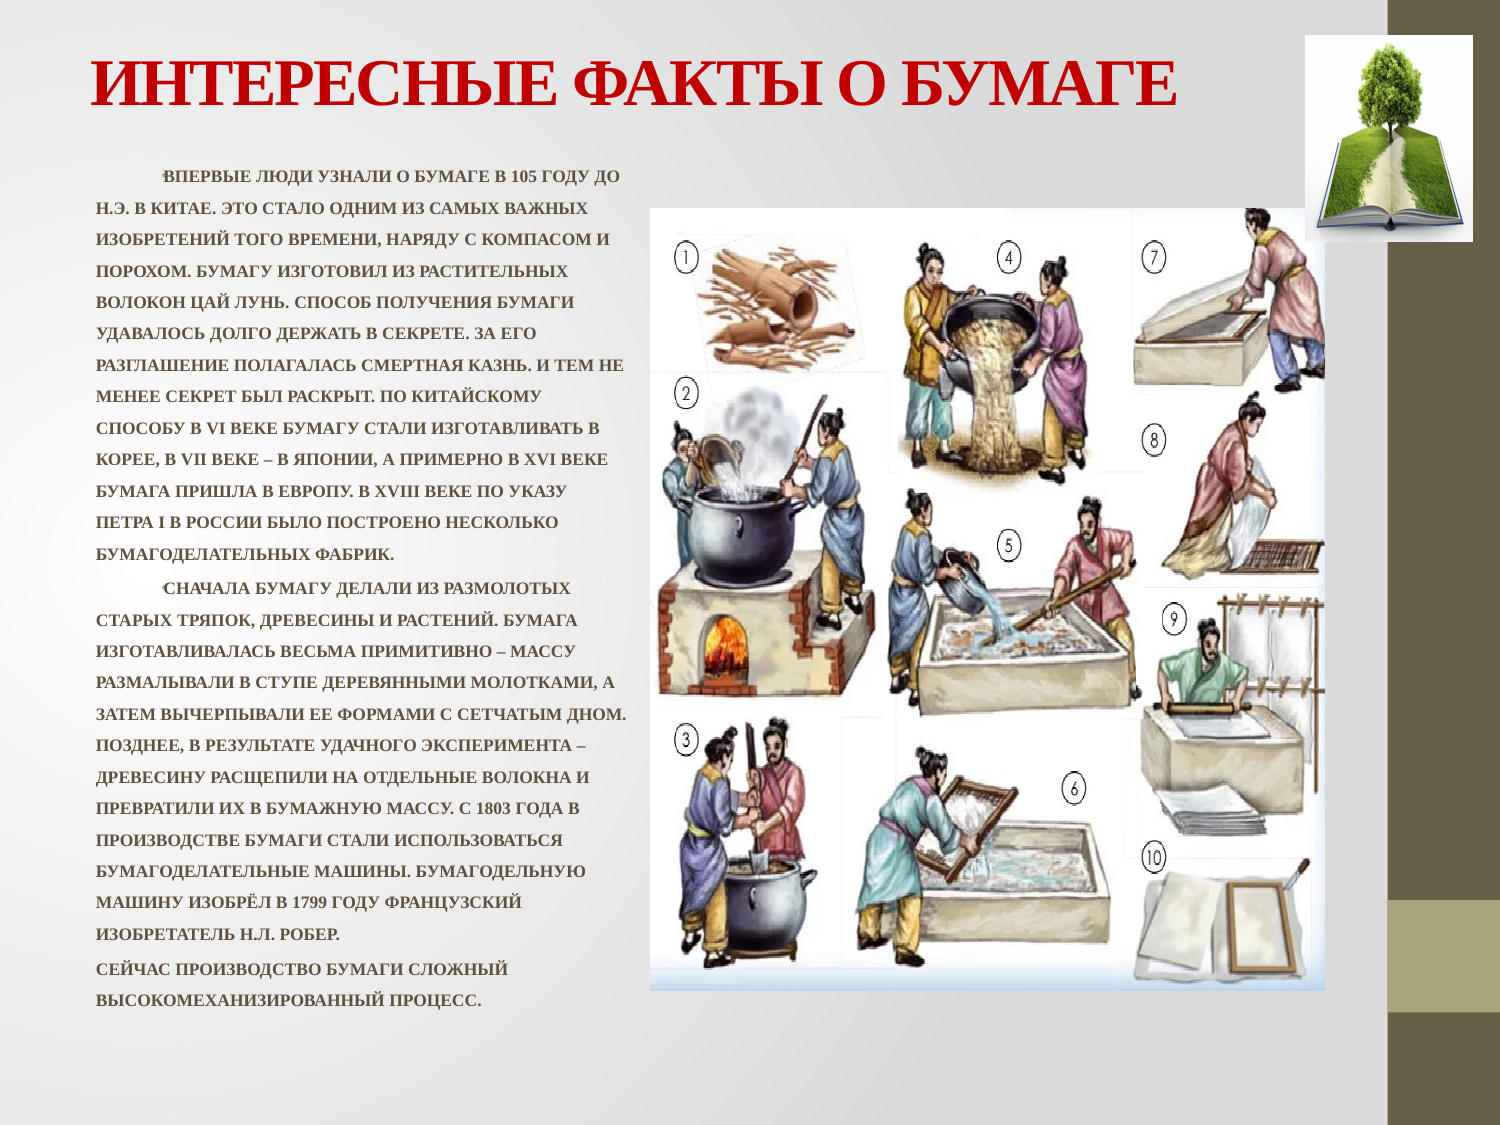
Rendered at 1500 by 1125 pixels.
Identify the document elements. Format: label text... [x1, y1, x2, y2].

picture [649, 35, 1474, 992]
list ВПЕРВЫЕ ЛЮДИ УЗНАЛИ О БУМАГЕ В 105 ГОДУ ДО Н.Э. В КИТАЕ. ЭТО СТАЛО ОДНИМ ИЗ САМЫХ ВАЖНЫХ ИЗОБРЕТЕНИЙ ТОГО ВРЕМЕНИ, НАРЯДУ С КОМПАСОМ И ПОРОХОМ. БУМАГУ ИЗГОТОВИЛ ИЗ РАСТИТЕЛЬНЫХ ВОЛОКОН ЦАЙ ЛУНЬ. СПОСОБ ПОЛУЧЕНИЯ БУМАГИ УДАВАЛОСЬ ДОЛГО ДЕРЖАТЬ В СЕКРЕТЕ. ЗА ЕГО РАЗГЛАШЕНИЕ ПОЛАГАЛАСЬ СМЕРТНАЯ КАЗНЬ. И ТЕМ НЕ МЕНЕЕ СЕКРЕТ БЫЛ РАСКРЫТ. ПО КИТАЙСКОМУ СПОСОБУ В VI ВЕКЕ БУМАГУ СТАЛИ ИЗГОТАВЛИВАТЬ В КОРЕЕ, В VII ВЕКЕ – В ЯПОНИИ, А ПРИМЕРНО В ХVI ВЕКЕ БУМАГА ПРИШЛА В ЕВРОПУ. В ХVIII ВЕКЕ ПО УКАЗУ ПЕТРА I В РОССИИ БЫЛО ПОСТРОЕНО НЕСКОЛЬКО БУМАГОДЕЛАТЕЛЬНЫХ ФАБРИК. СНАЧАЛА БУМАГУ ДЕЛАЛИ ИЗ РАЗМОЛОТЫХ СТАРЫХ ТРЯПОК, ДРЕВЕСИНЫ И РАСТЕНИЙ. БУМАГА ИЗГОТАВЛИВАЛАСЬ ВЕСЬМА ПРИМИТИВНО – МАССУ РАЗМАЛЫВАЛИ В СТУПЕ ДЕРЕВЯННЫМИ МОЛОТКАМИ, А ЗАТЕМ ВЫЧЕРПЫВАЛИ ЕЕ ФОРМАМИ С СЕТЧАТЫМ ДНОМ. ПОЗДНЕЕ, В РЕЗУЛЬТАТЕ УДАЧНОГО ЭКСПЕРИМЕНТА – ДРЕВЕСИНУ РАСЩЕПИЛИ НА ОТДЕЛЬНЫЕ ВОЛОКНА И ПРЕВРАТИЛИ ИХ В БУМАЖНУЮ МАССУ. С 1803 ГОДА В ПРОИЗВОДСТВЕ БУМАГИ СТАЛИ ИСПОЛЬЗОВАТЬСЯ БУМАГОДЕЛАТЕЛЬНЫЕ МАШИНЫ. БУМАГОДЕЛЬНУЮ МАШИНУ ИЗОБРЁЛ В 1799 ГОДУ ФРАНЦУЗСКИЙ ИЗОБРЕТАТЕЛЬ Н.Л. РОБЕР. СЕЙЧАС ПРОИЗВОДСТВО БУМАГИ СЛОЖНЫЙ ВЫСОКОМЕХАНИЗИРОВАННЫЙ ПРОЦЕСС. [30, 147, 647, 1049]
title ИНТЕРЕСНЫЕ ФАКТЫ О БУМАГЕ [75, 45, 1301, 207]
